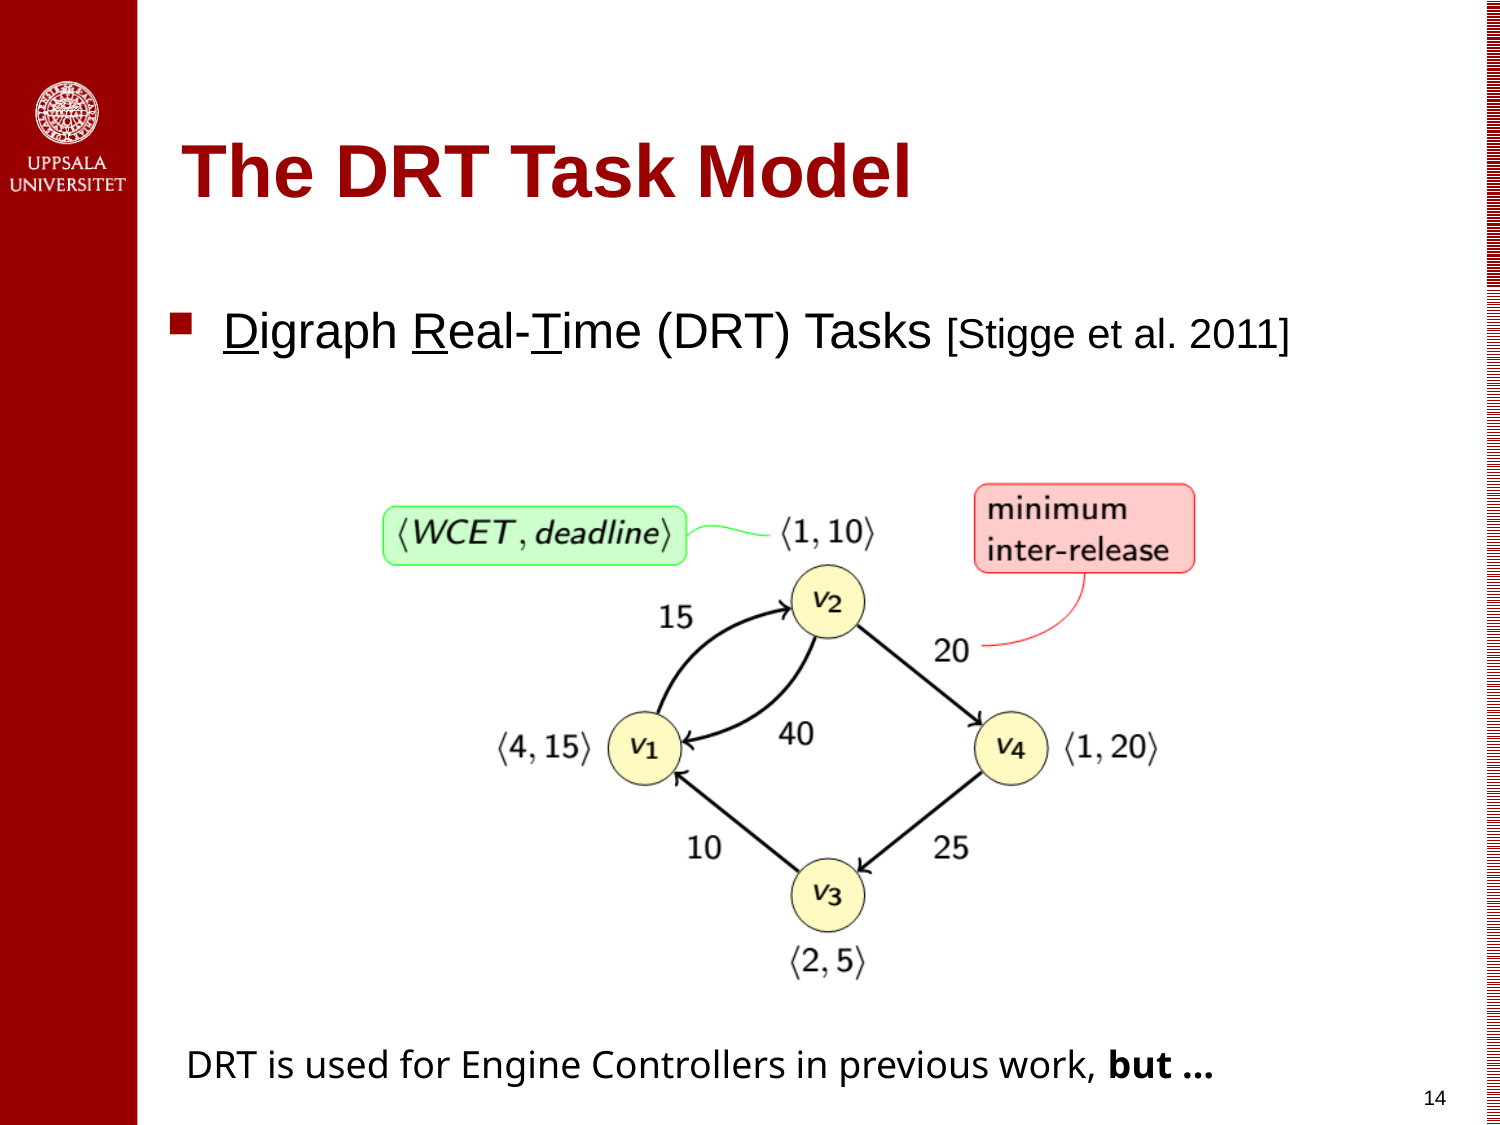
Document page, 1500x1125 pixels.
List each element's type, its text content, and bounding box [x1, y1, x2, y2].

text_box DRT is used for Engine Controllers in previous work, but … [171, 1033, 1424, 1094]
picture [5, 76, 131, 200]
picture [371, 479, 1211, 996]
title The DRT Task Model [166, 113, 1500, 220]
list Digraph Real-Time (DRT) Tasks [Stigge et al. 2011] [151, 290, 1483, 1041]
